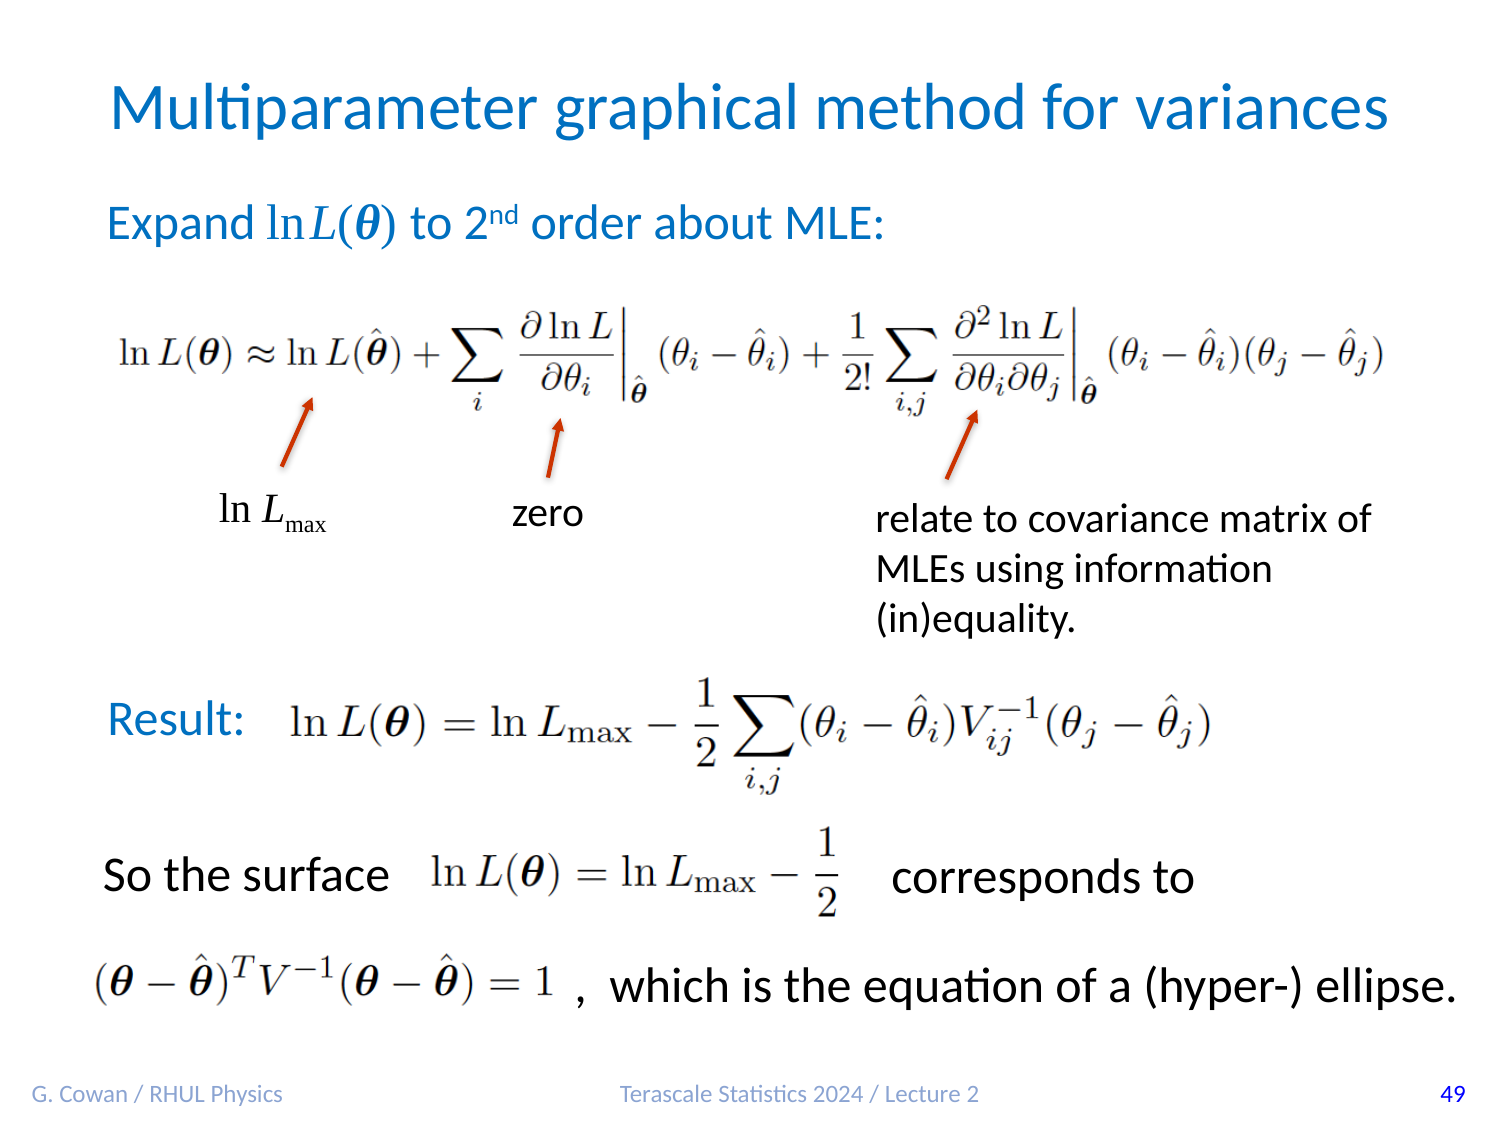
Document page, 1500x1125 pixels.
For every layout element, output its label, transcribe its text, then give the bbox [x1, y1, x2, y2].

text_box ln Lmax [204, 473, 342, 545]
picture [417, 818, 861, 926]
text_box corresponds to [876, 835, 1211, 911]
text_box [946, 409, 978, 480]
picture [105, 296, 1395, 422]
text_box Expand ln L(θ) to 2nd order about MLE: [91, 182, 902, 257]
slide_number G. Cowan / RHUL Physics [16, 1062, 338, 1123]
text_box , which is the equation of a (hyper-) ellipse. [568, 944, 1474, 1020]
slide_number 49 [1262, 1062, 1481, 1123]
text_box relate to covariance matrix of MLEs using information (in)equality. [860, 483, 1437, 648]
picture [281, 670, 1218, 802]
picture [86, 940, 564, 1017]
text_box Multiparameter graphical method for variances [38, 55, 1462, 143]
text_box zero [497, 477, 599, 543]
text_box Result: [92, 677, 273, 753]
footer Terascale Statistics 2024 / Lecture 2 [338, 1062, 1262, 1123]
text_box So the surface [88, 834, 412, 909]
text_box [281, 396, 313, 467]
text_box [547, 417, 561, 478]
